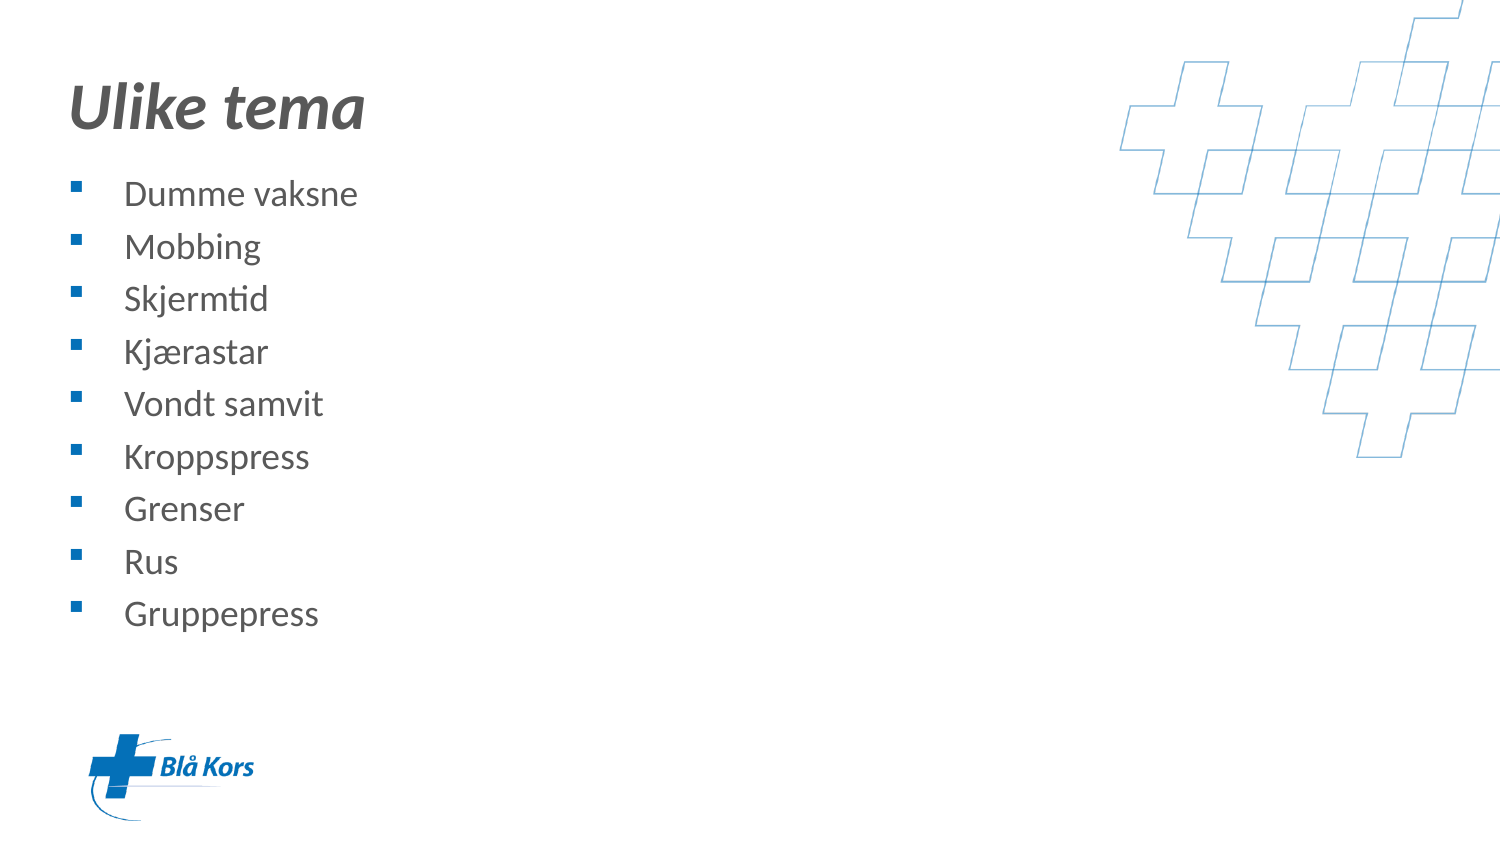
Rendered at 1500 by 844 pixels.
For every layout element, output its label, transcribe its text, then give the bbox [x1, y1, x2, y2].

picture [88, 734, 254, 821]
picture [1117, 0, 1500, 458]
list Dumme vaksne Mobbing Skjermtid Kjærastar Vondt samvit Kroppspress Grenser Rus Gruppepress [53, 161, 1034, 706]
list Ulike tema [53, 55, 1034, 151]
